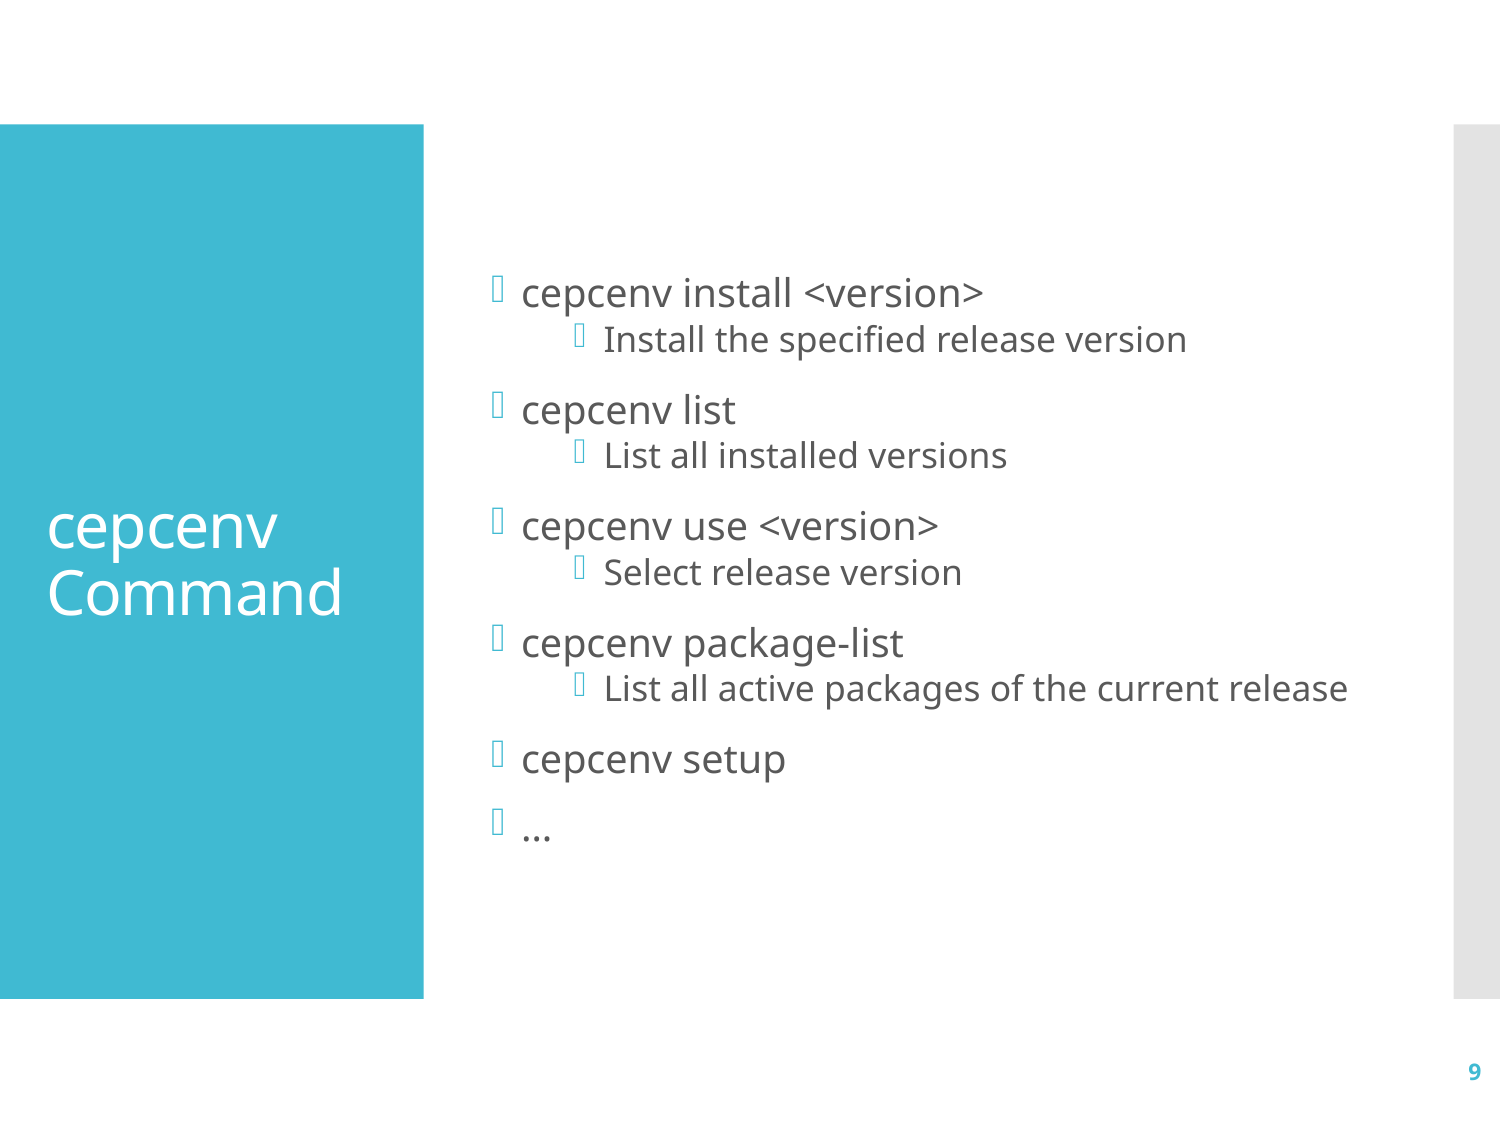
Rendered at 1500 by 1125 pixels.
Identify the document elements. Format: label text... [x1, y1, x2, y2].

title cepcenv Command [31, 184, 394, 940]
slide_number 9 [1308, 1042, 1497, 1103]
list cepcenv install <version> Install the specified release version cepcenv list List all installed versions cepcenv use <version> Select release version cepcenv package-list List all active packages of the current release cepcenv setup … [476, 141, 1376, 982]
